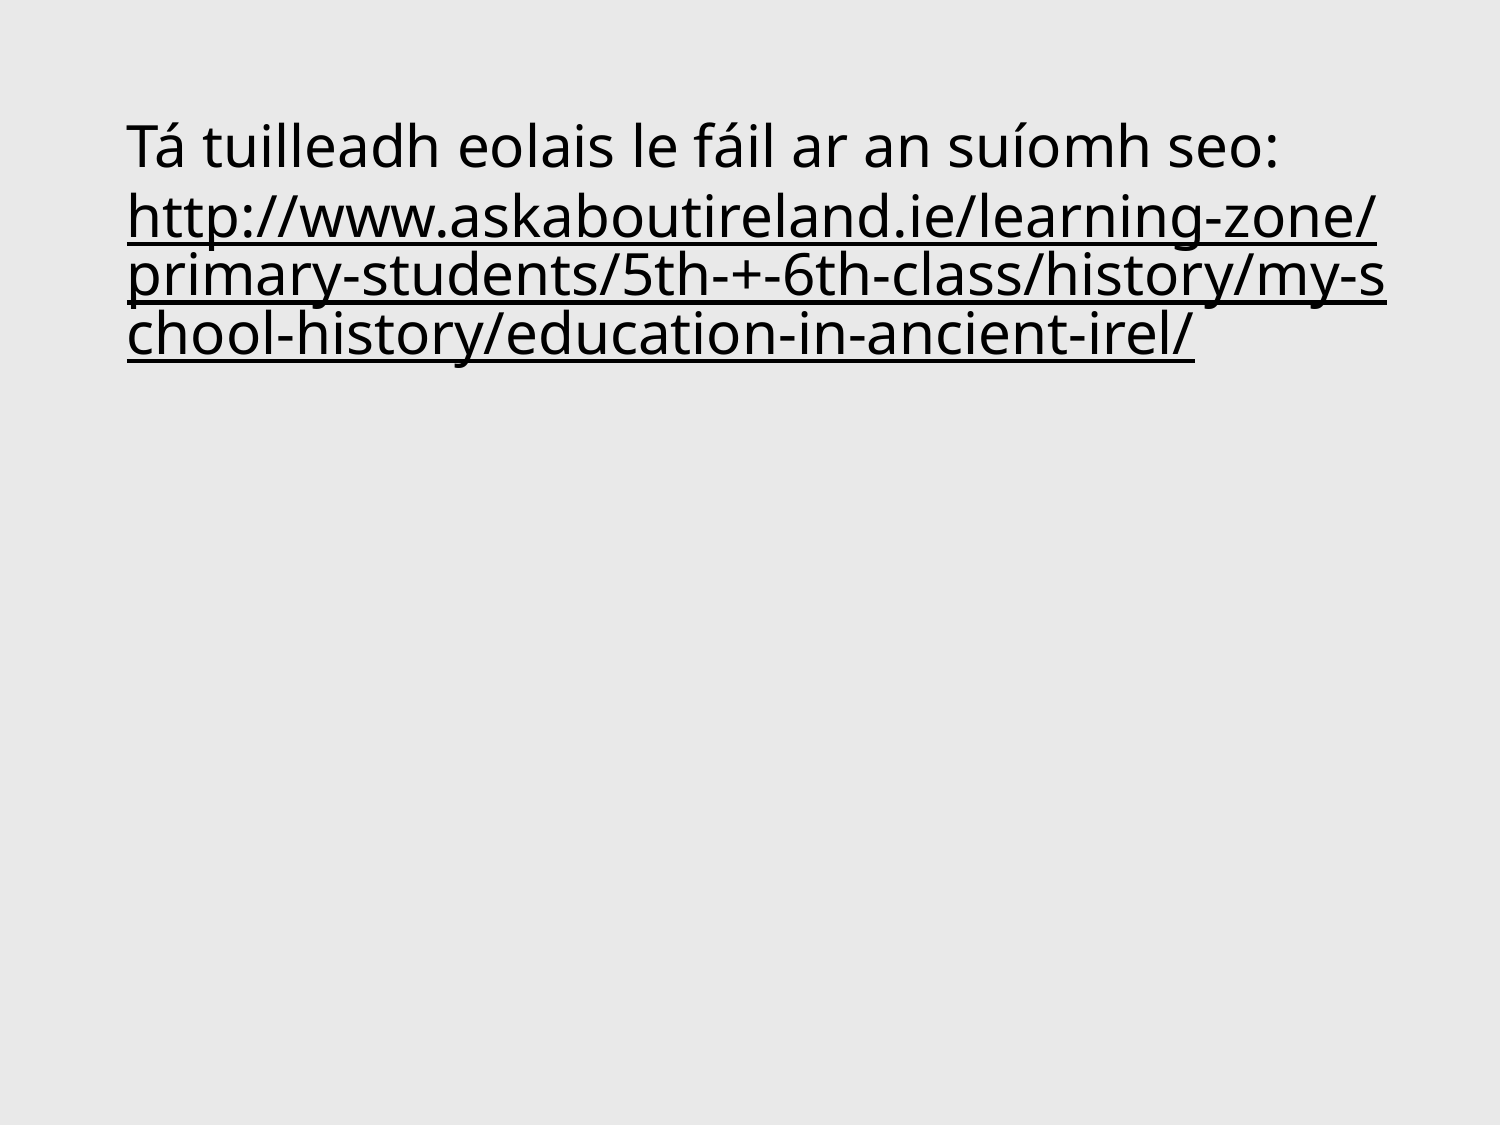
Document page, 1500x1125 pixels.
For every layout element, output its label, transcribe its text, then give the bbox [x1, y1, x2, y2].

text_box Tá tuilleadh eolais le fáil ar an suíomh seo: http://www.askaboutireland.ie/learning-zone/primary-students/5th-+-6th-class/history/my-school-history/education-in-ancient-irel/ [112, 101, 1412, 336]
